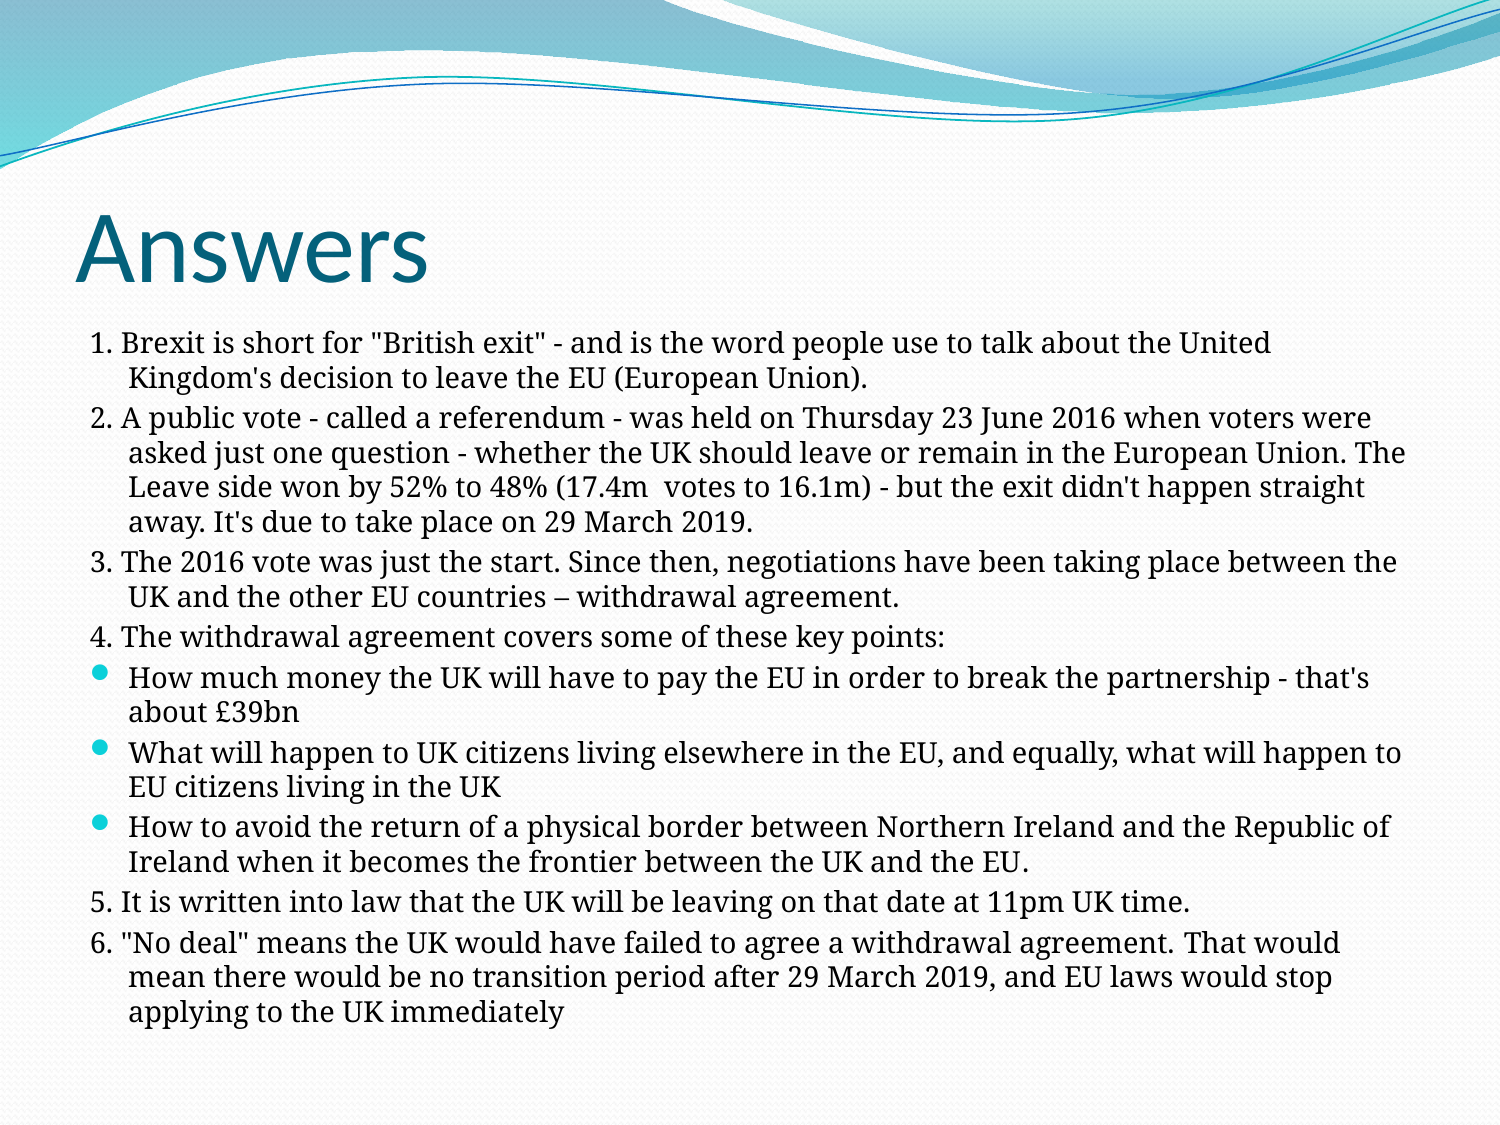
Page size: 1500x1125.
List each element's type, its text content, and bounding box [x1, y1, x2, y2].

list 1. Brexit is short for "British exit" - and is the word people use to talk about the United Kingdom's decision to leave the EU (European Union). 2. A public vote - called a referendum - was held on Thursday 23 June 2016 when voters were asked just one question - whether the UK should leave or remain in the European Union. The Leave side won by 52% to 48% (17.4m votes to 16.1m) - but the exit didn't happen straight away. It's due to take place on 29 March 2019. 3. The 2016 vote was just the start. Since then, negotiations have been taking place between the UK and the other EU countries – withdrawal agreement. 4. The withdrawal agreement covers some of these key points: How much money the UK will have to pay the EU in order to break the partnership - that's about £39bn What will happen to UK citizens living elsewhere in the EU, and equally, what will happen to EU citizens living in the UK How to avoid the return of a physical border between Northern Ireland and the Republic of Ireland when it becomes the frontier between the UK and the EU. 5. It is written into law that the UK will be leaving on that date at 11pm UK time. 6. "No deal" means the UK would have failed to agree a withdrawal agreement. That would mean there would be no transition period after 29 March 2019, and EU laws would stop applying to the UK immediately [75, 317, 1425, 1038]
title Answers [75, 115, 1425, 303]
